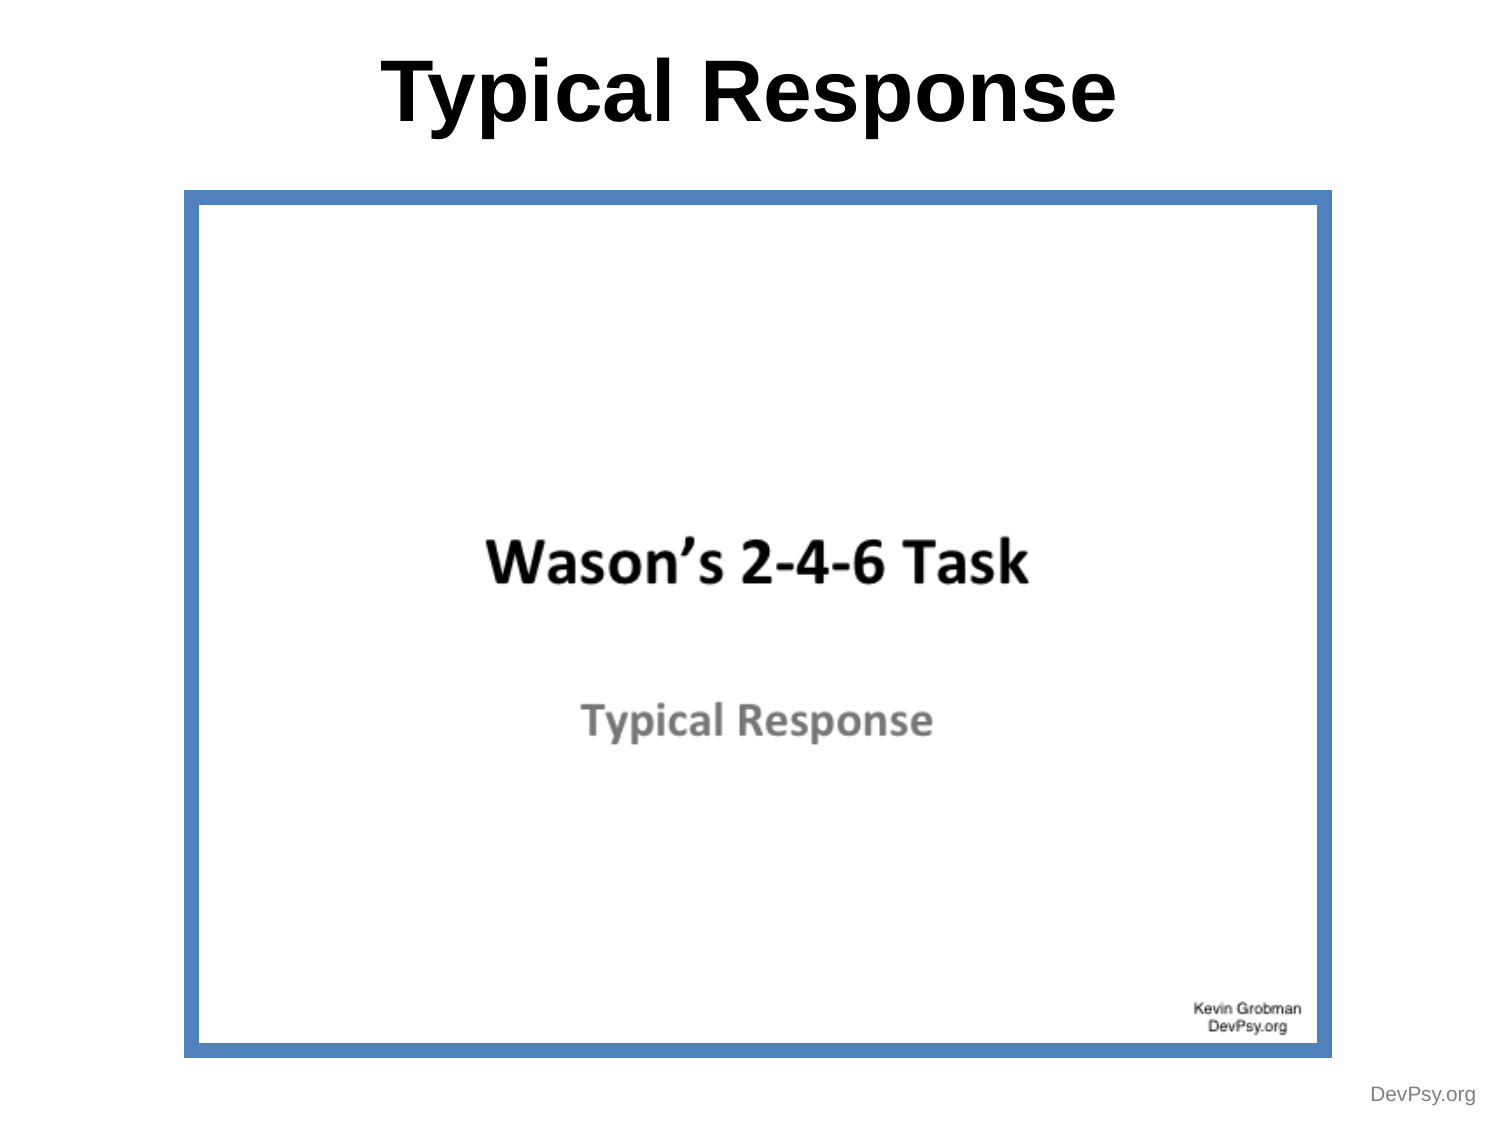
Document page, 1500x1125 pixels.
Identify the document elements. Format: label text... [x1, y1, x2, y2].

picture [198, 204, 1318, 1044]
text_box DevPsy.org [1342, 1072, 1491, 1113]
title Typical Response [0, 23, 1500, 150]
